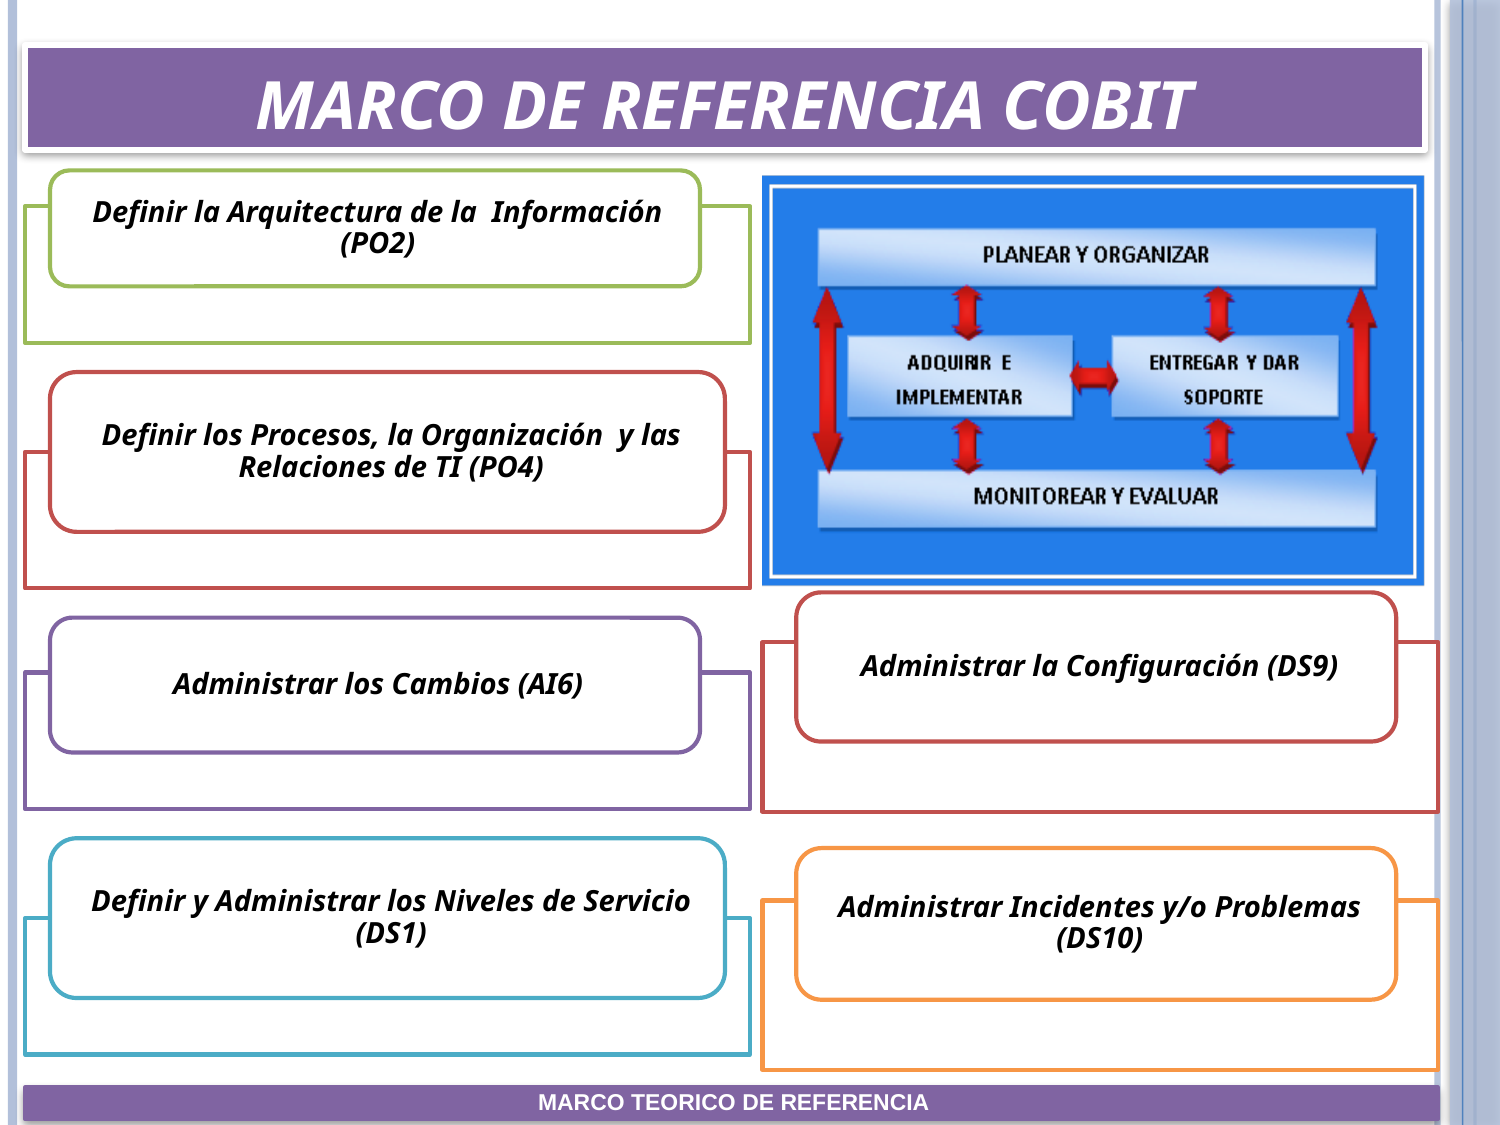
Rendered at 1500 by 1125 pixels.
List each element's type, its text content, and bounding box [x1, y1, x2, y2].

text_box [24, 1086, 1439, 1120]
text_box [24, 161, 751, 1063]
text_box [761, 586, 1439, 1076]
picture [761, 174, 1427, 586]
title Marco de Referencia COBIT [22, 42, 1428, 153]
